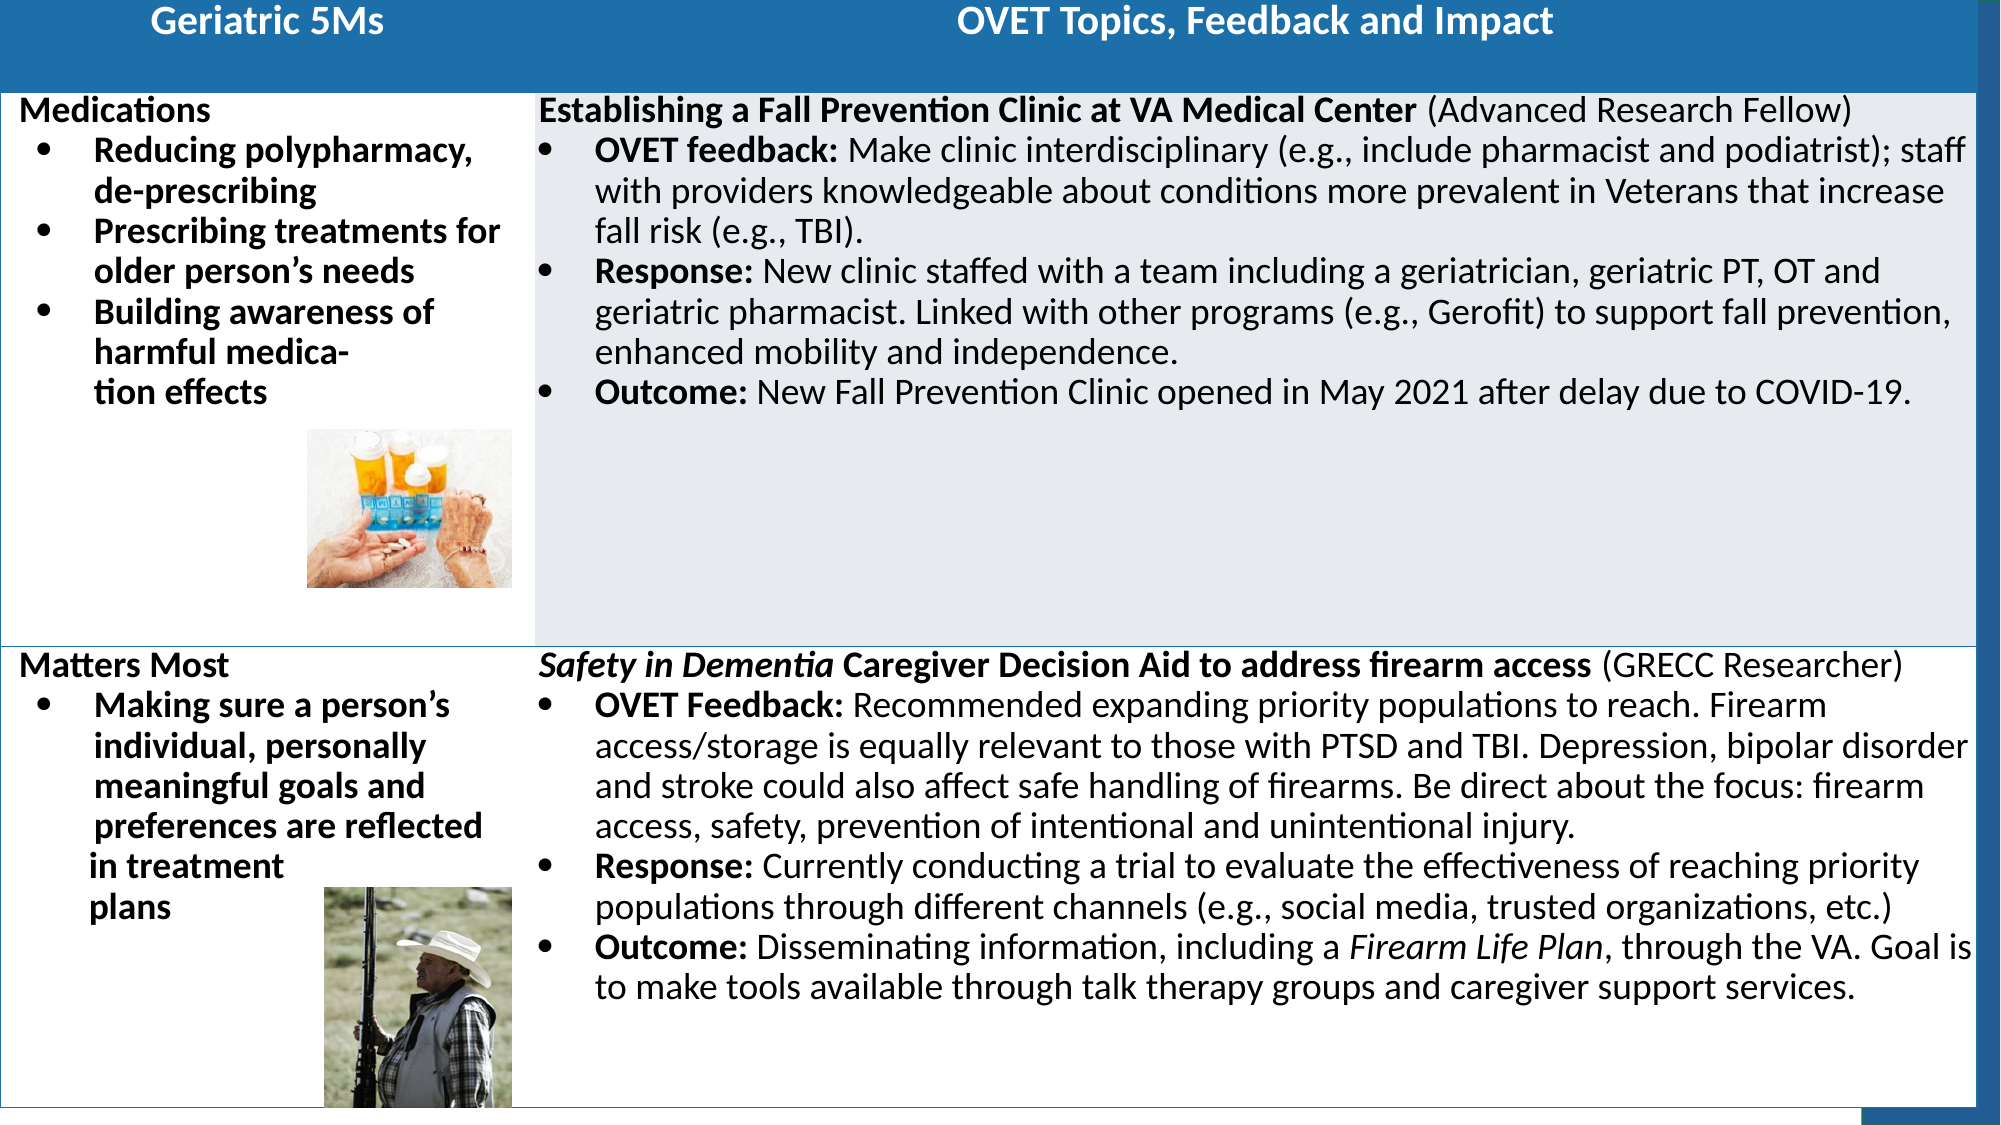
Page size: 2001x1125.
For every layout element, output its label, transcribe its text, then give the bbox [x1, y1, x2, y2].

table_cell Medications Reducing polypharmacy, de-prescribing Prescribing treatments for older person’s needs Building awareness of harmful medica- tion effects [1, 93, 535, 646]
table_header OVET Topics, Feedback and Impact [535, 1, 1976, 91]
table_cell Safety in Dementia Caregiver Decision Aid to address firearm access (GRECC Researcher) OVET Feedback: Recommended expanding priority populations to reach. Firearm access/storage is equally relevant to those with PTSD and TBI. Depression, bipolar disorder and stroke could also affect safe handling of firearms. Be direct about the focus: firearm access, safety, prevention of intentional and unintentional injury. Response: Currently conducting a trial to evaluate the effectiveness of reaching priority populations through different channels (e.g., social media, trusted organizations, etc.) Outcome: Disseminating information, including a Firearm Life Plan, through the VA. Goal is to make tools available through talk therapy groups and caregiver support services. [535, 647, 1976, 1107]
picture [307, 429, 512, 588]
picture [324, 887, 512, 1108]
table_cell Matters Most Making sure a person’s individual, personally meaningful goals and preferences are reflected in treatment plans [1, 647, 535, 1107]
table_cell Establishing a Fall Prevention Clinic at VA Medical Center (Advanced Research Fellow) OVET feedback: Make clinic interdisciplinary (e.g., include pharmacist and podiatrist); staff with providers knowledgeable about conditions more prevalent in Veterans that increase fall risk (e.g., TBI). Response: New clinic staffed with a team including a geriatrician, geriatric PT, OT and geriatric pharmacist. Linked with other programs (e.g., Gerofit) to support fall prevention, enhanced mobility and independence. Outcome: New Fall Prevention Clinic opened in May 2021 after delay due to COVID-19. [535, 93, 1976, 646]
table_header Geriatric 5Ms [1, 1, 535, 91]
